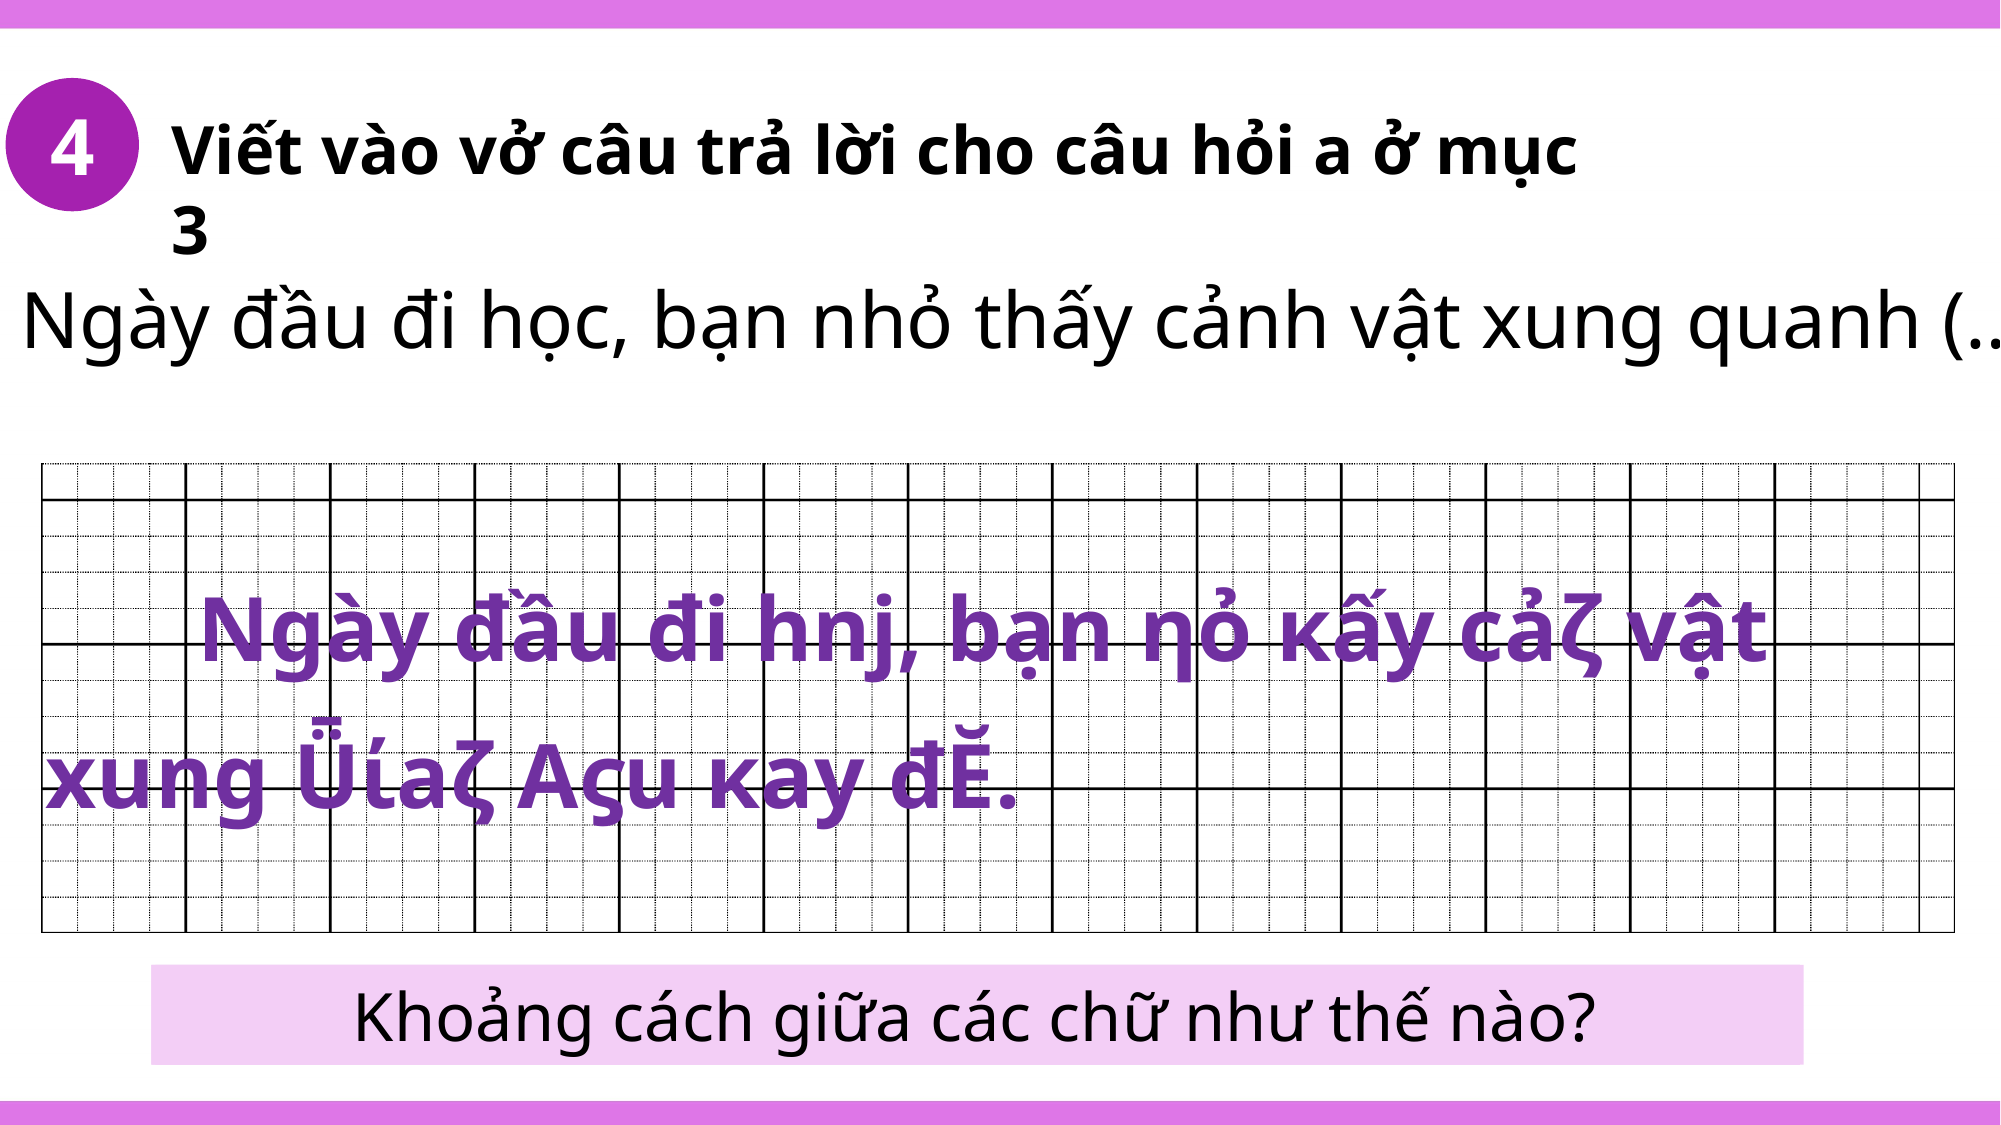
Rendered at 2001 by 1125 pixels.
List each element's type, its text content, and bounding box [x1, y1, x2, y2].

text_box a. Ngày đầu đi học, bạn nhỏ thấy cảnh vật xung quanh (…). [0, 261, 2000, 375]
text_box Khoảng cách giữa các chữ như thế nào? [151, 964, 1800, 1065]
text_box Viết vào vở câu trả lời cho câu hỏi a ở mục 3 [151, 97, 1600, 261]
picture [0, 0, 2001, 1125]
text_box 4 [3, 75, 142, 214]
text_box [30, 462, 1955, 934]
text_box Cuối câu có dấu gì? [1800, 964, 1804, 1065]
